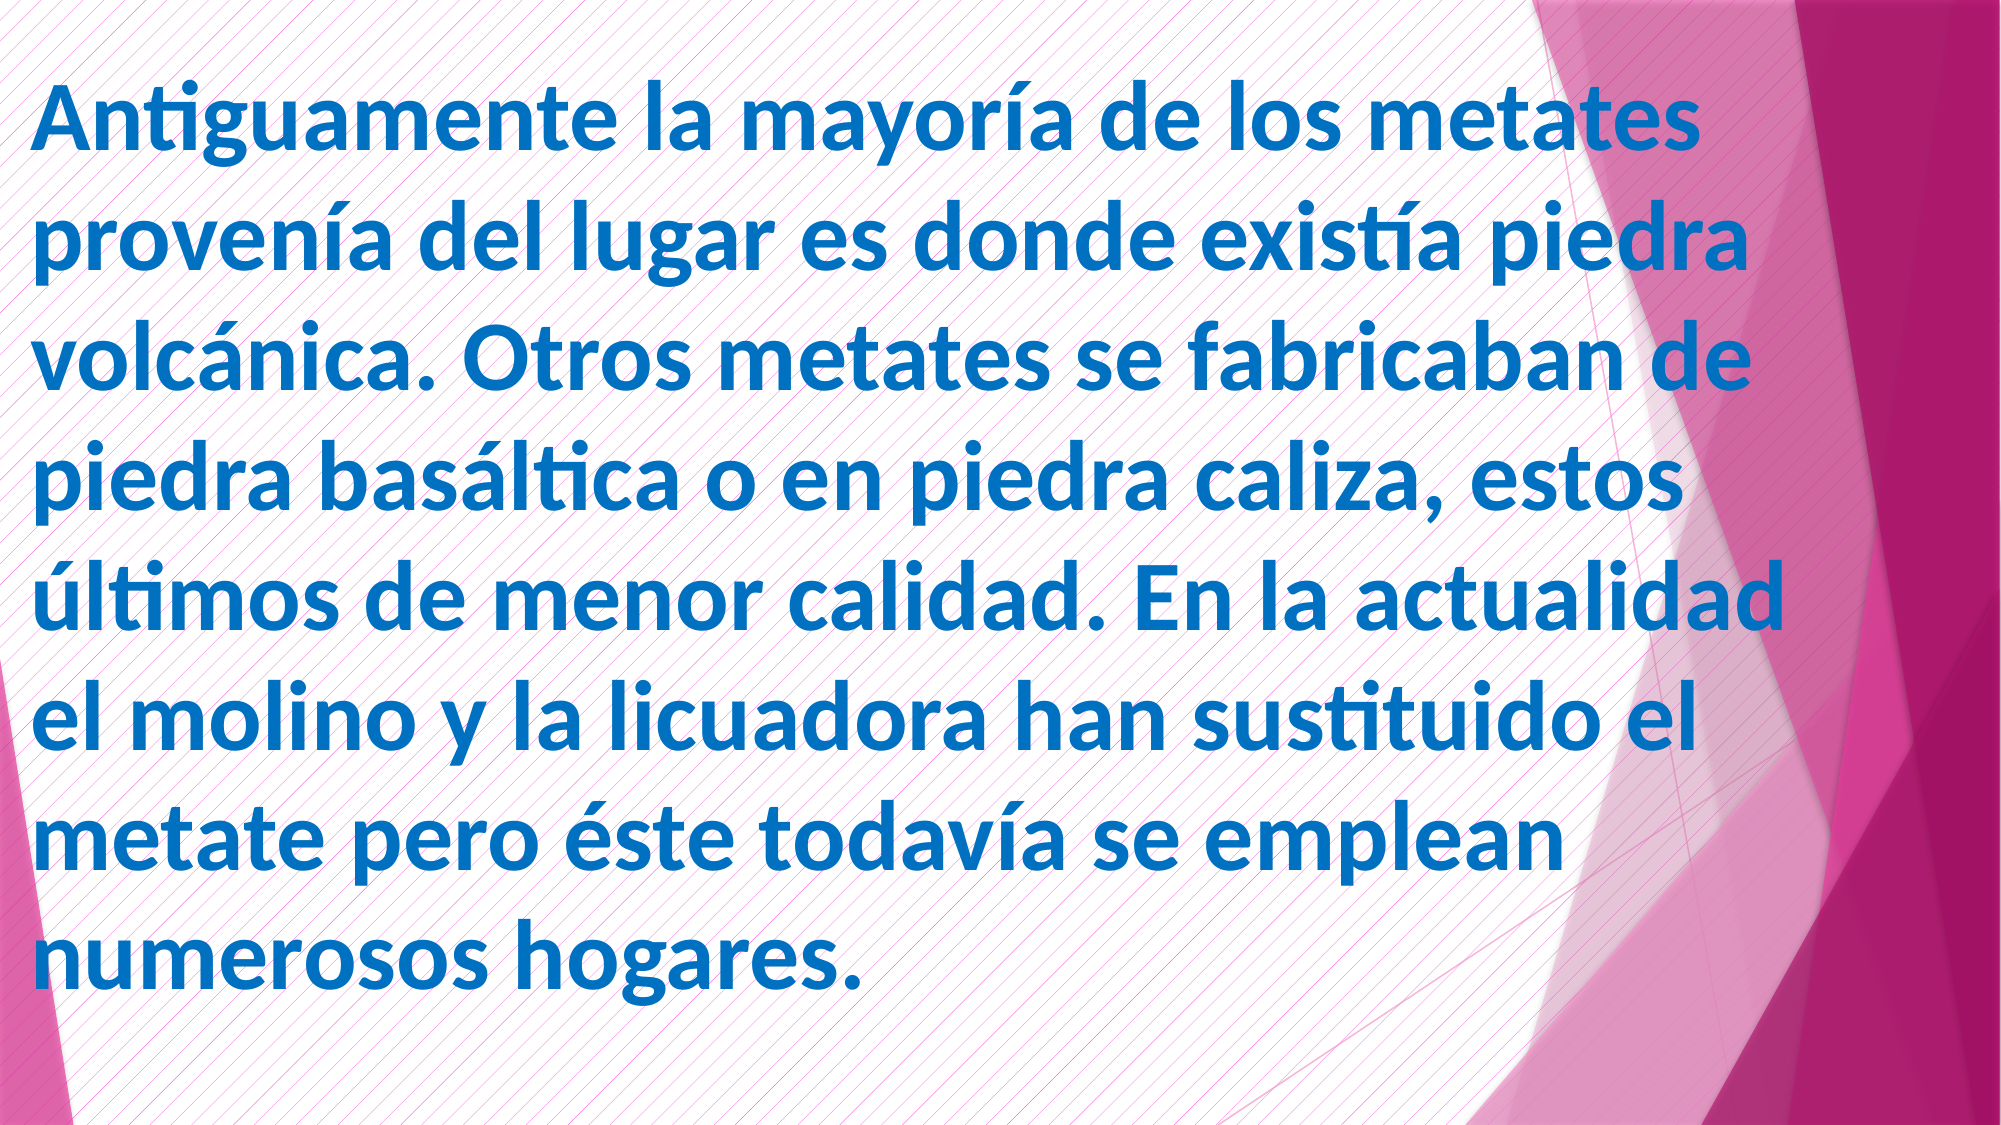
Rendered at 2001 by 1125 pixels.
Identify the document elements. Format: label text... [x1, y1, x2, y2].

text_box Antiguamente la mayoría de los metates provenía del lugar es donde existía piedra volcánica. Otros metates se fabricaban de piedra basáltica o en piedra caliza, estos últimos de menor calidad. En la actualidad el molino y la licuadora han sustituido el metate pero éste todavía se emplean numerosos hogares. [15, 42, 1857, 1018]
